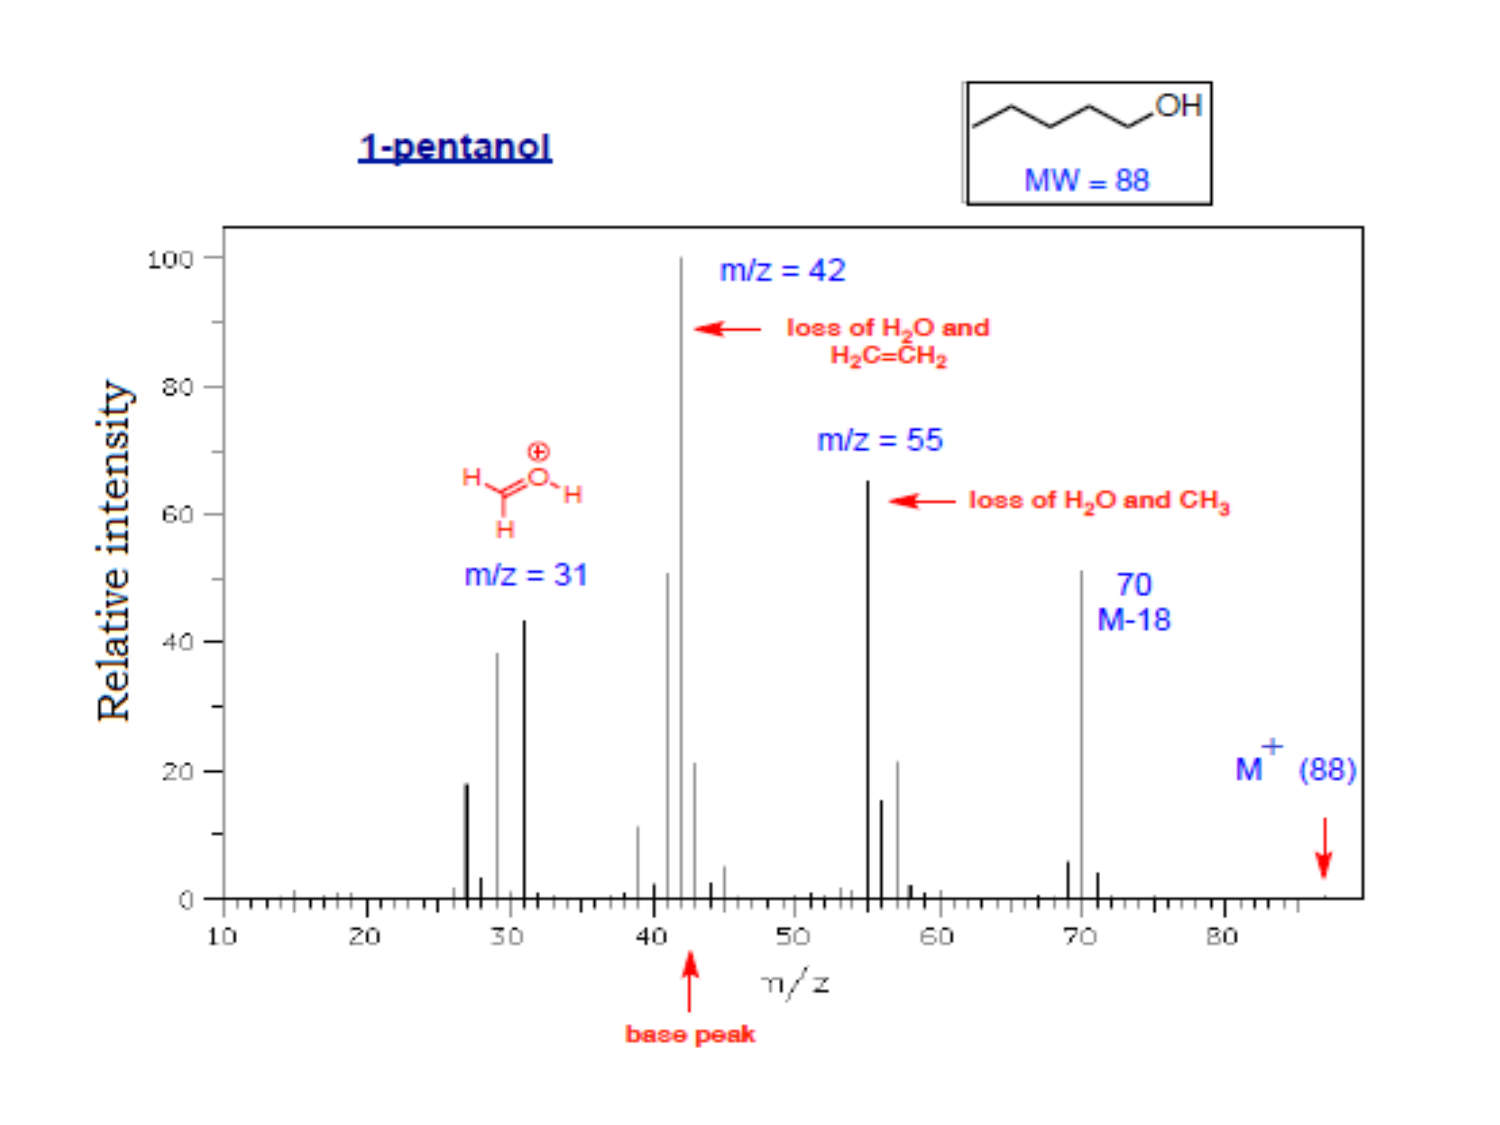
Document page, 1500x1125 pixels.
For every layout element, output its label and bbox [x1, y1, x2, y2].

picture [52, 42, 1377, 1083]
